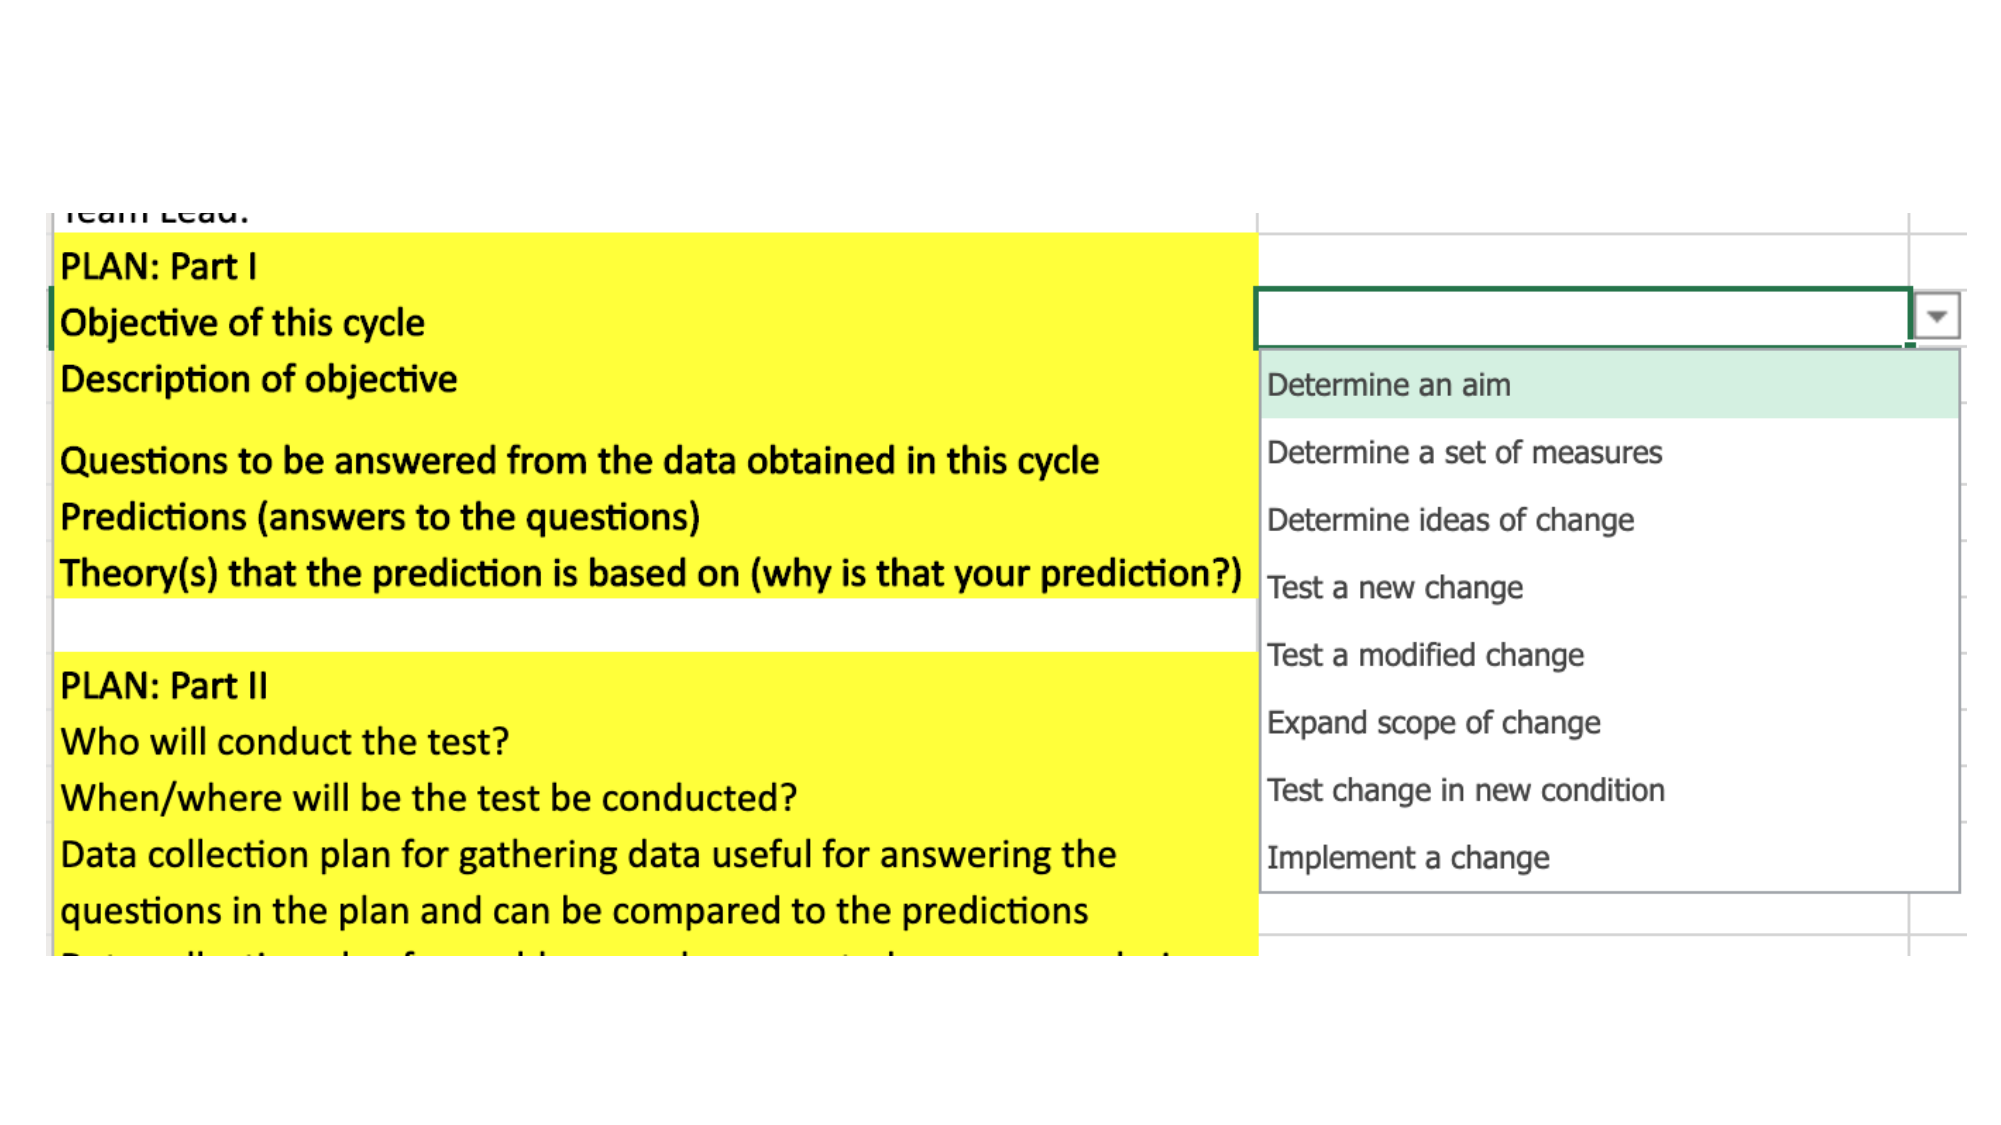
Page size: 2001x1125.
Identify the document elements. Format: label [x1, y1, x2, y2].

picture [46, 213, 1967, 956]
